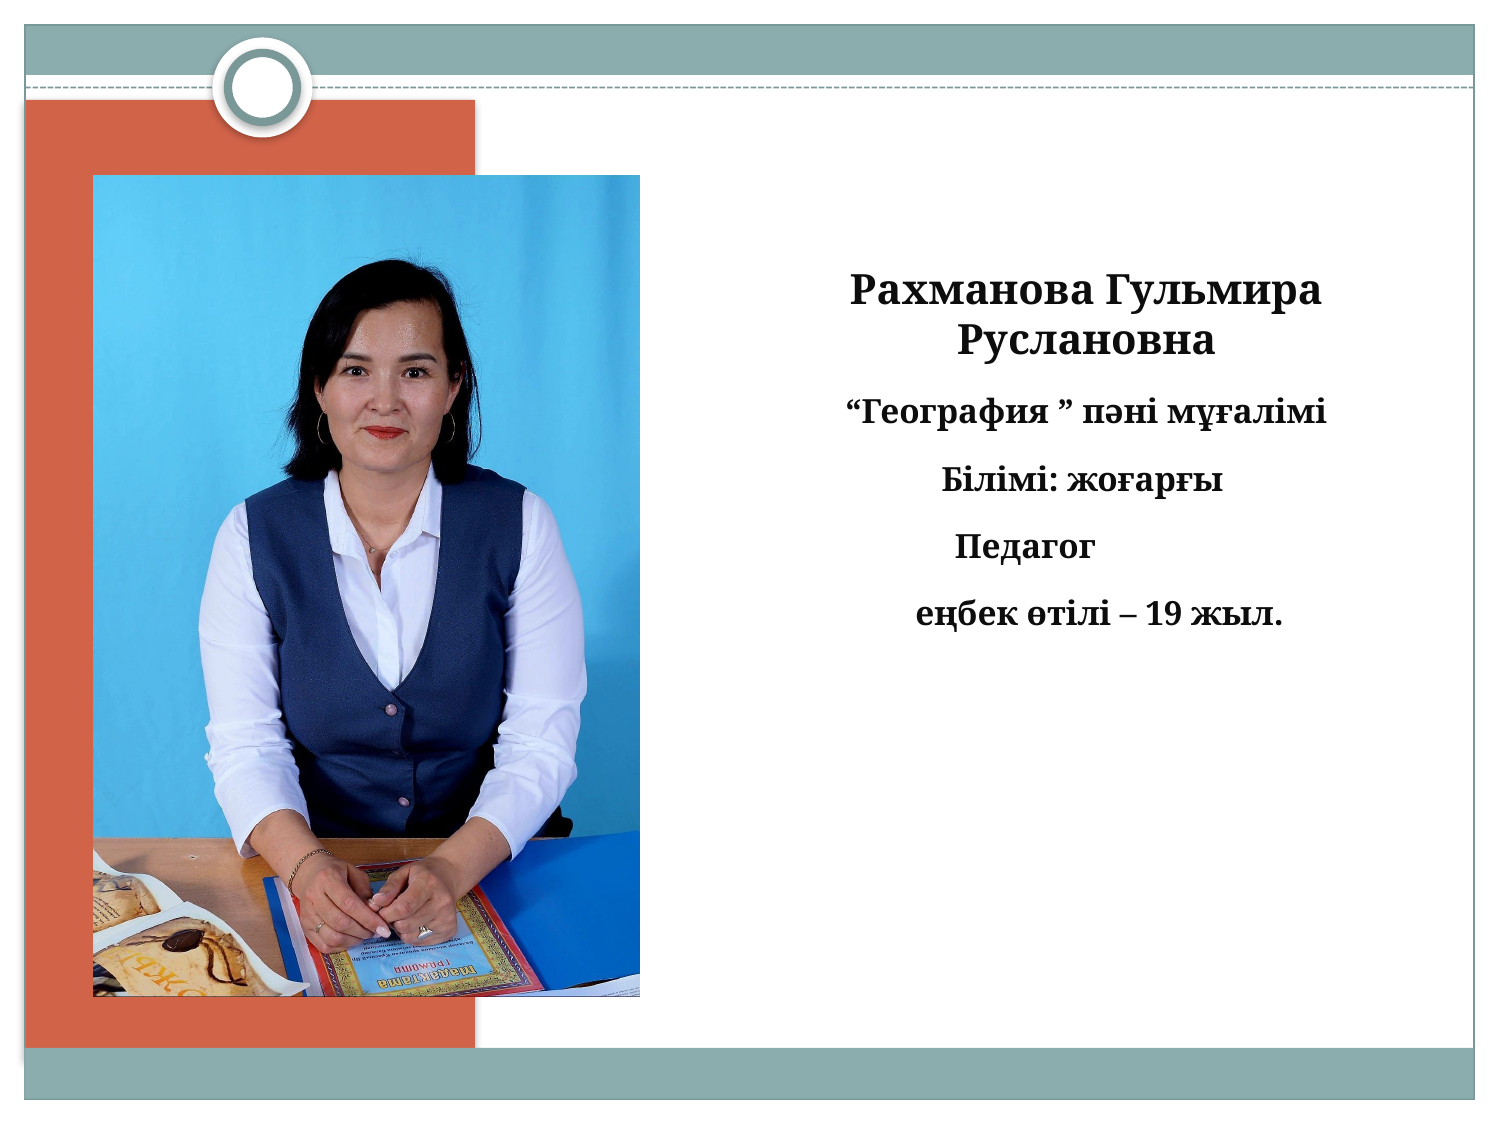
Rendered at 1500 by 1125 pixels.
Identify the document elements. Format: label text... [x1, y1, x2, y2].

picture [93, 175, 640, 997]
list Рахманова Гульмира Руслановна “География ” пәні мұғалімі Білімі: жоғарғы Педагог еңбек өтілі – 19 жыл. [726, 255, 1447, 1125]
